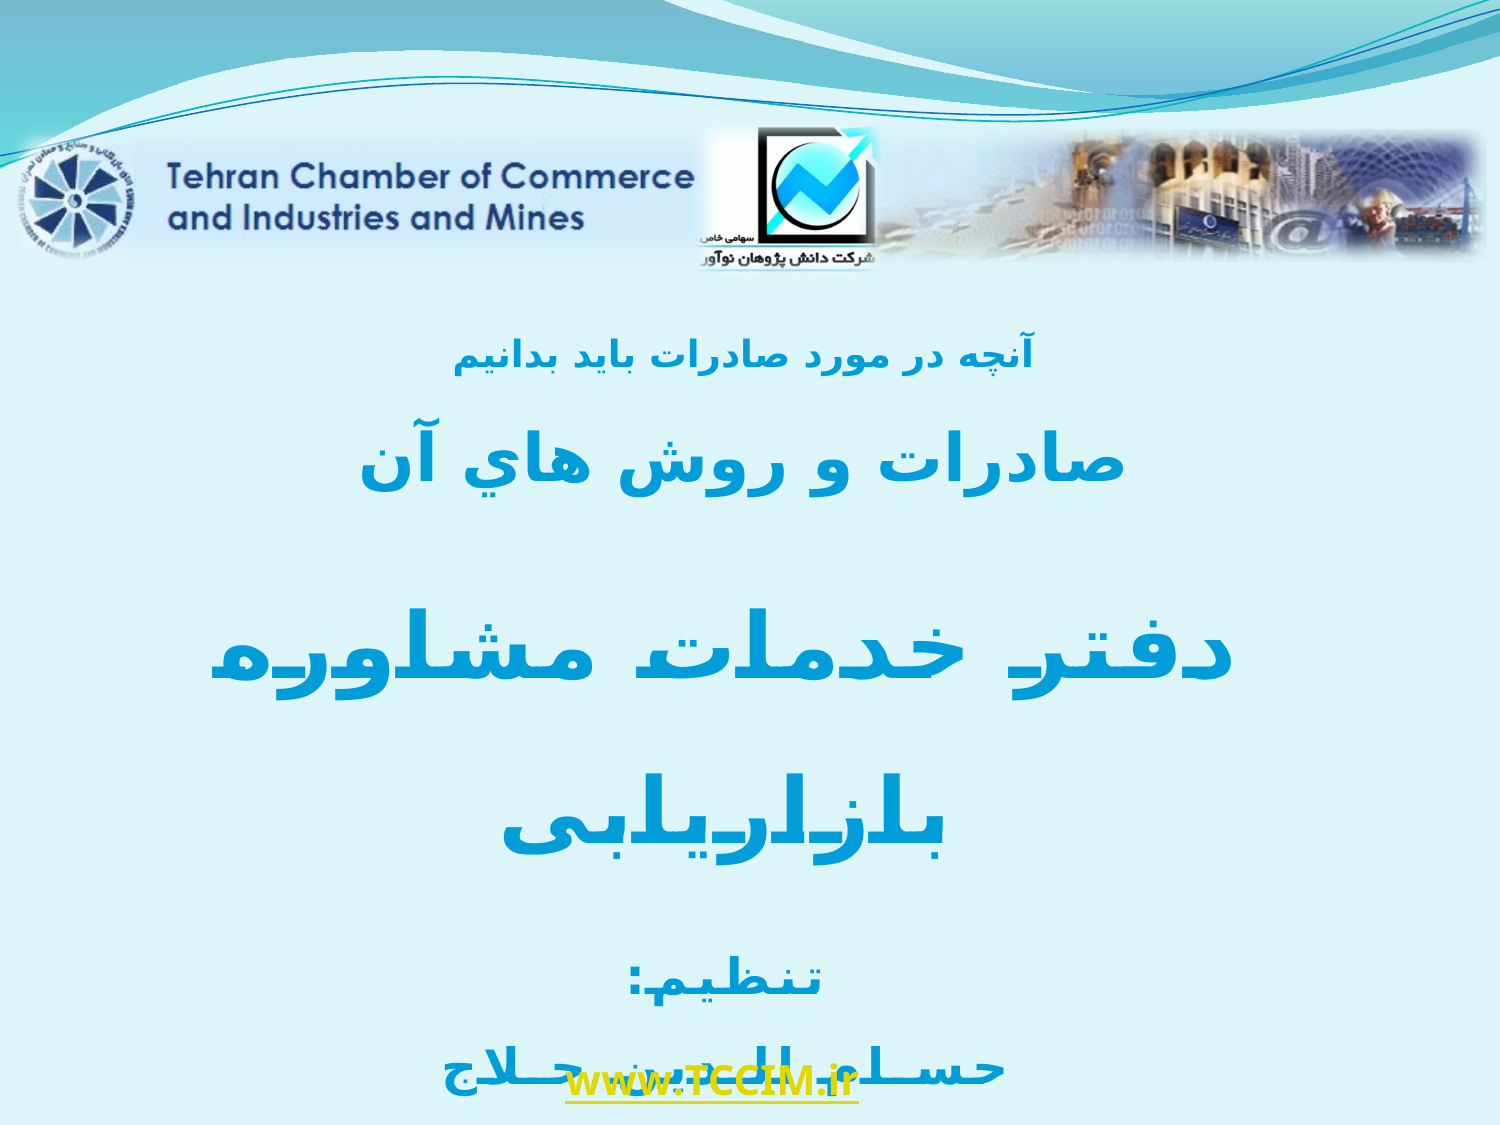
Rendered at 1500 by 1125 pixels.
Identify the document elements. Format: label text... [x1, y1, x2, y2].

picture [10, 124, 682, 263]
picture [893, 124, 1488, 263]
text_box دفتر خدمات مشاوره بازاریابی تنظیم: حسـام الـدین حـلاج خردادماه 1391 [137, 525, 1313, 1125]
text_box www.TCCIM.ir [337, 1019, 1088, 1116]
text_box آنچه در مورد صادرات بايد بدانيم صادرات و روش هاي آن [62, 299, 1425, 513]
picture [687, 112, 888, 287]
